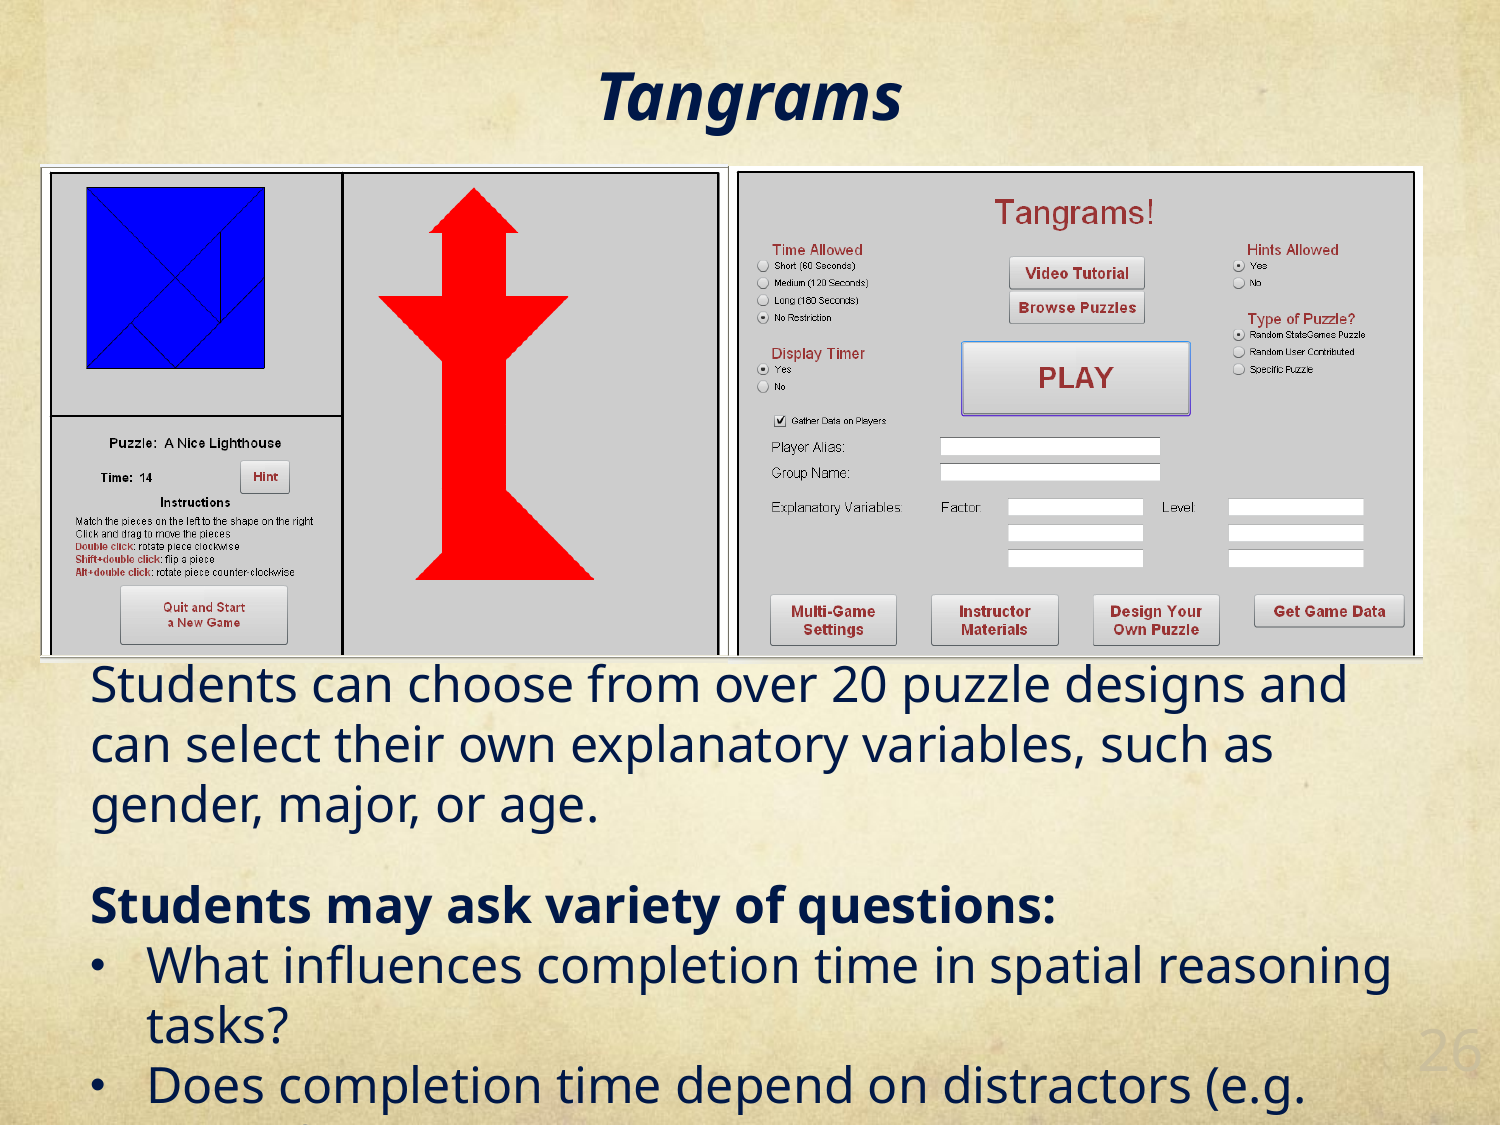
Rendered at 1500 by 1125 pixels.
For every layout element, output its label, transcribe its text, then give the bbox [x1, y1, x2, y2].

picture [0, 0, 1500, 1125]
title Tangrams [150, 21, 1350, 159]
slide_number 26 [1255, 982, 1499, 1123]
list Students can choose from over 20 puzzle designs and can select their own explanatory variables, such as gender, major, or age. Students may ask variety of questions: What influences completion time in spatial reasoning tasks? Does completion time depend on distractors (e.g. type of music played in the background) Are males or females more likely to “ask for help” [75, 681, 1423, 976]
